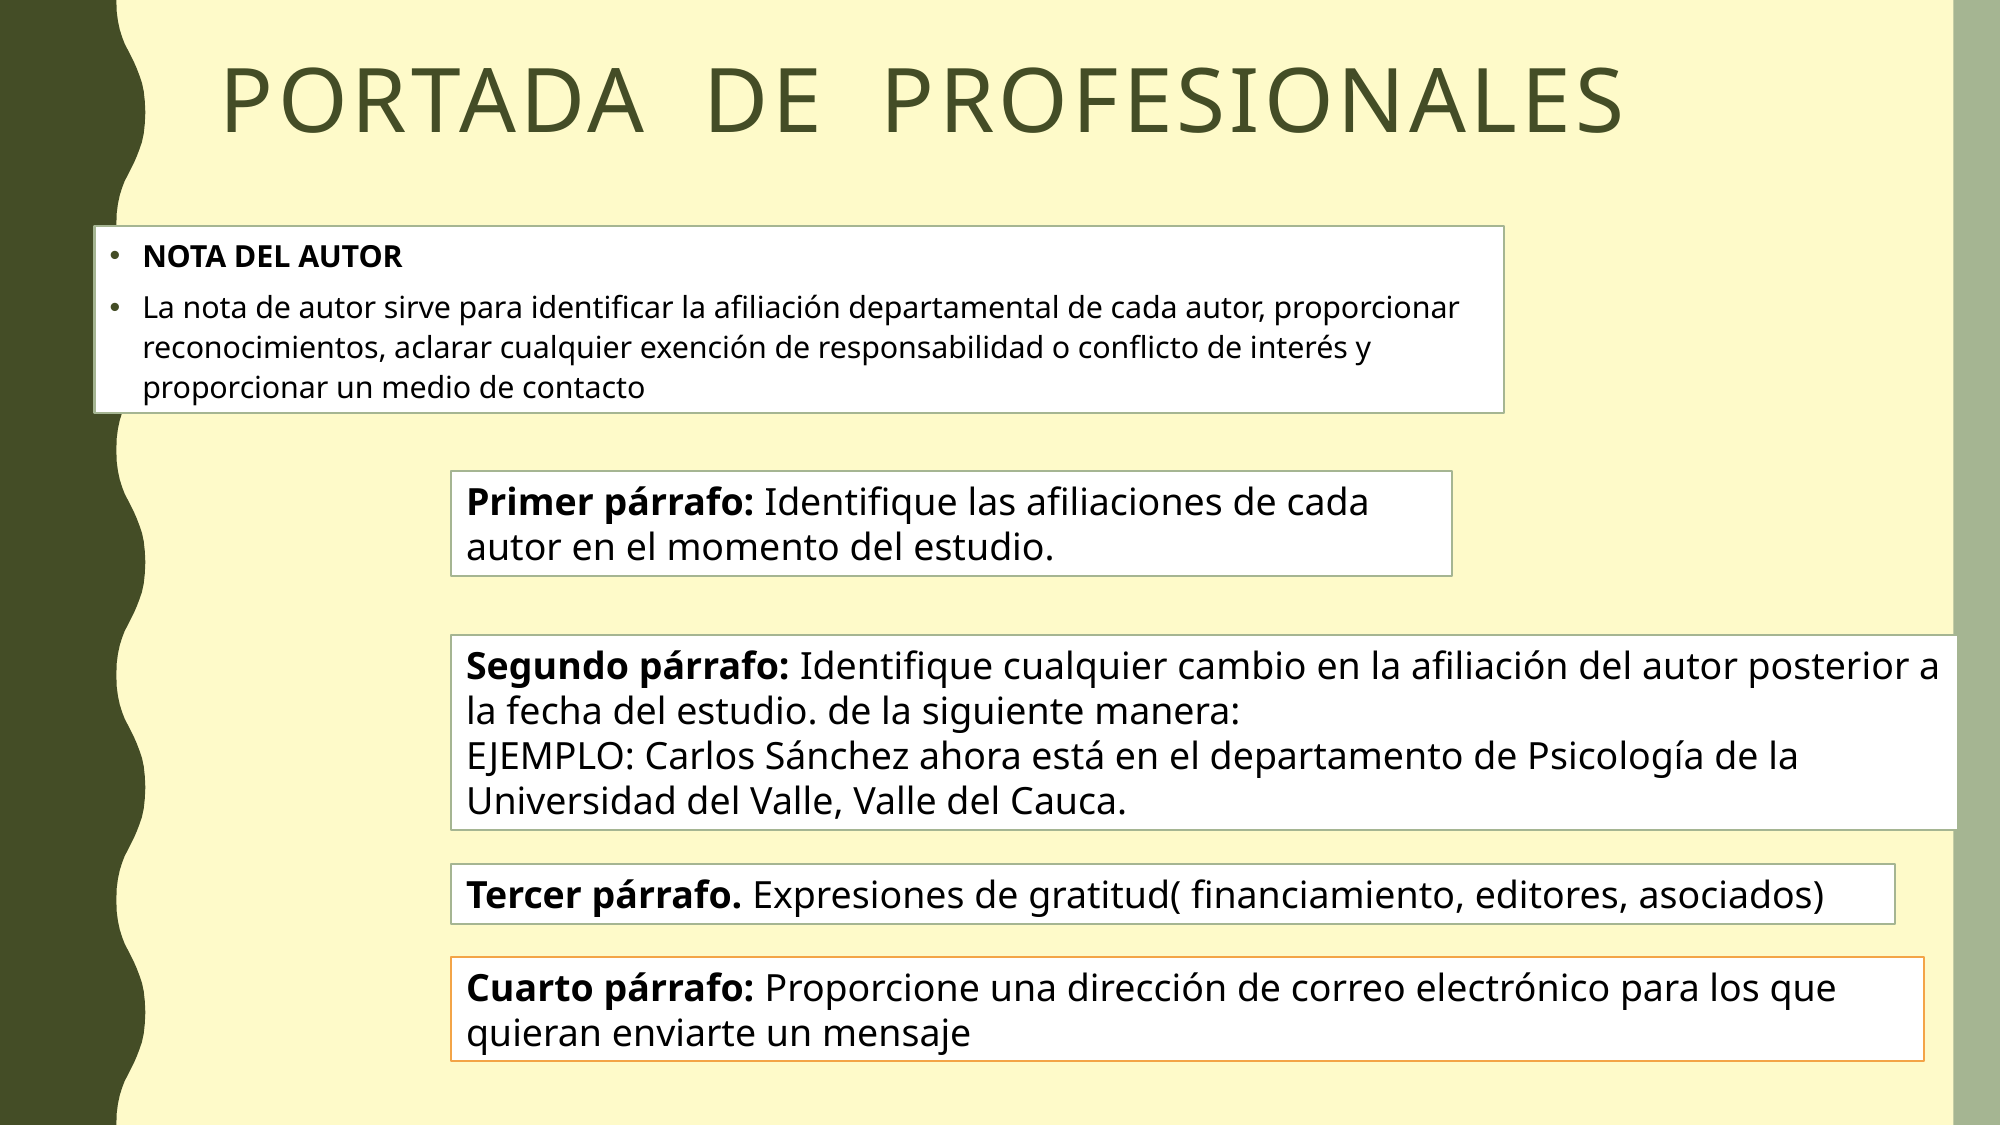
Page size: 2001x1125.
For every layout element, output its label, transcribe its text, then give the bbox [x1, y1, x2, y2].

text_box Tercer párrafo. Expresiones de gratitud( financiamiento, editores, asociados) [450, 863, 1896, 925]
list NOTA DEL AUTOR La nota de autor sirve para identificar la afiliación departamental de cada autor, proporcionar reconocimientos, aclarar cualquier exención de responsabilidad o conflicto de interés y proporcionar un medio de contacto [93, 225, 1505, 414]
text_box Primer párrafo: Identifique las afiliaciones de cada autor en el momento del estudio. [450, 470, 1453, 577]
text_box Segundo párrafo: Identifique cualquier cambio en la afiliación del autor posterior a la fecha del estudio. de la siguiente manera: EJEMPLO: Carlos Sánchez ahora está en el departamento de Psicología de la Universidad del Valle, Valle del Cauca. [450, 634, 1960, 831]
title PORTADA DE PROFESIONALES [205, 48, 1795, 162]
text_box Cuarto párrafo: Proporcione una dirección de correo electrónico para los que quieran enviarte un mensaje [450, 956, 1925, 1062]
